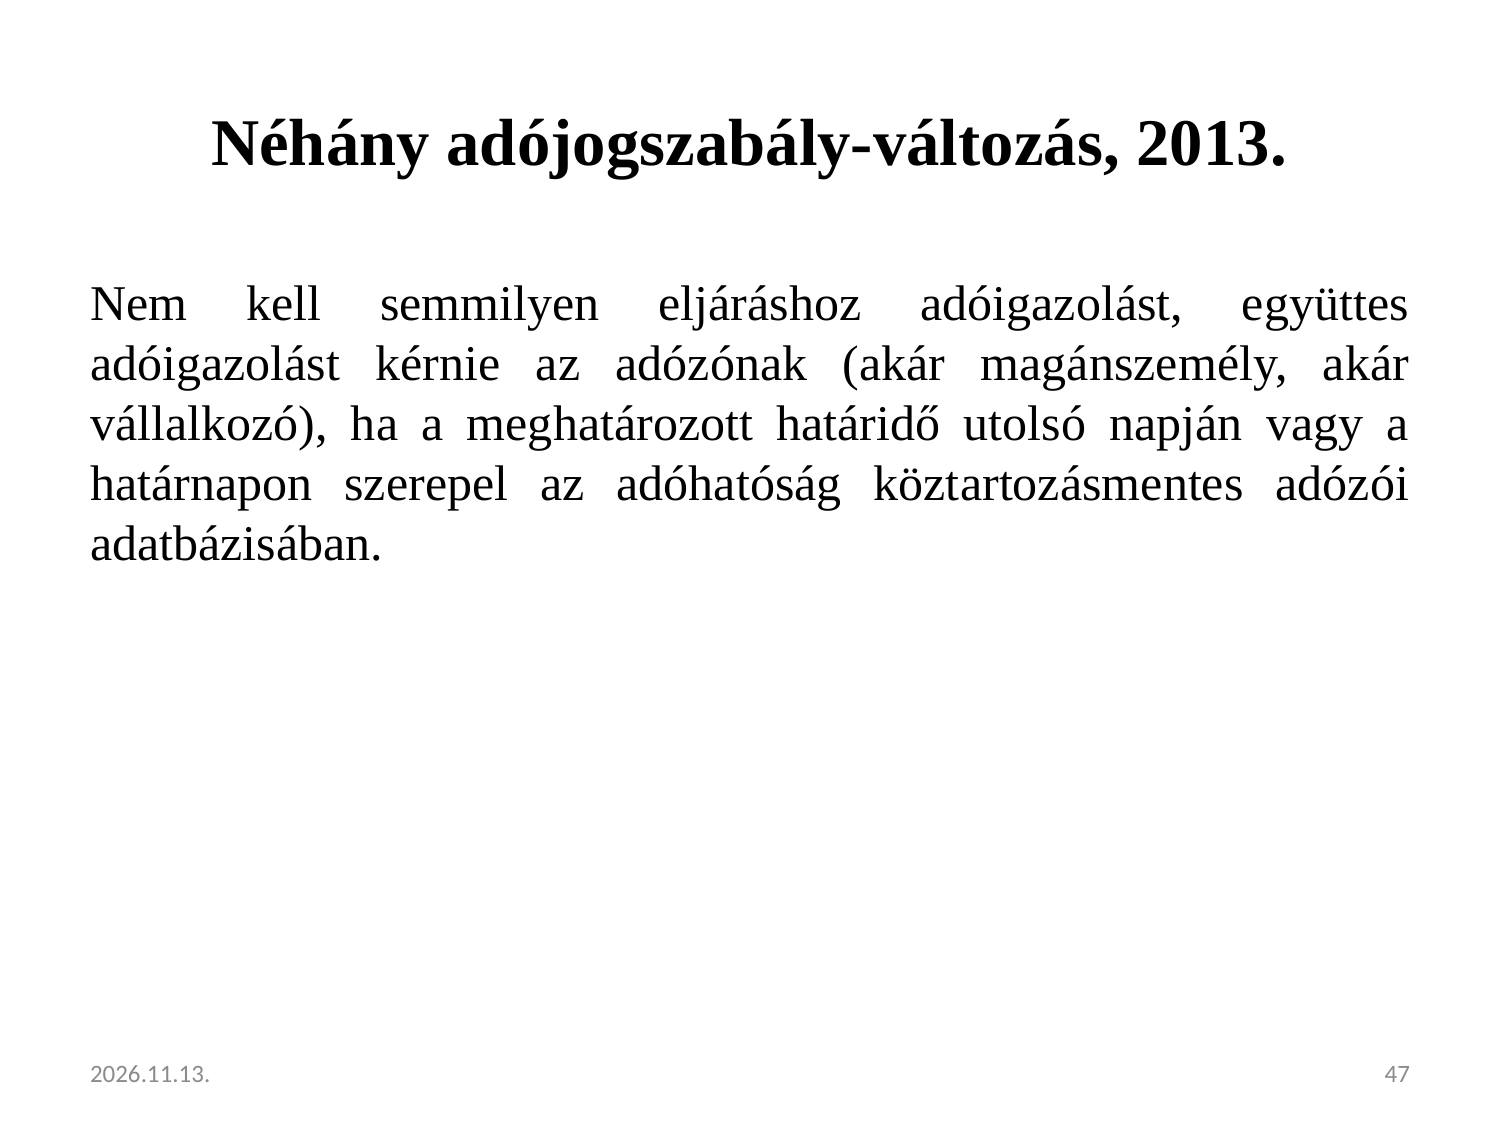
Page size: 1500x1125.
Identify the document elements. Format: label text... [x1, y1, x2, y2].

slide_number 47 [1074, 1042, 1425, 1103]
list Nem kell semmilyen eljáráshoz adóigazolást, együttes adóigazolást kérnie az adózónak (akár magánszemély, akár vállalkozó), ha a meghatározott határidő utolsó napján vagy a határnapon szerepel az adóhatóság köztartozásmentes adózói adatbázisában. [75, 262, 1425, 1005]
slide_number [75, 1042, 425, 1103]
title Néhány adójogszabály-változás, 2013. [75, 45, 1425, 233]
